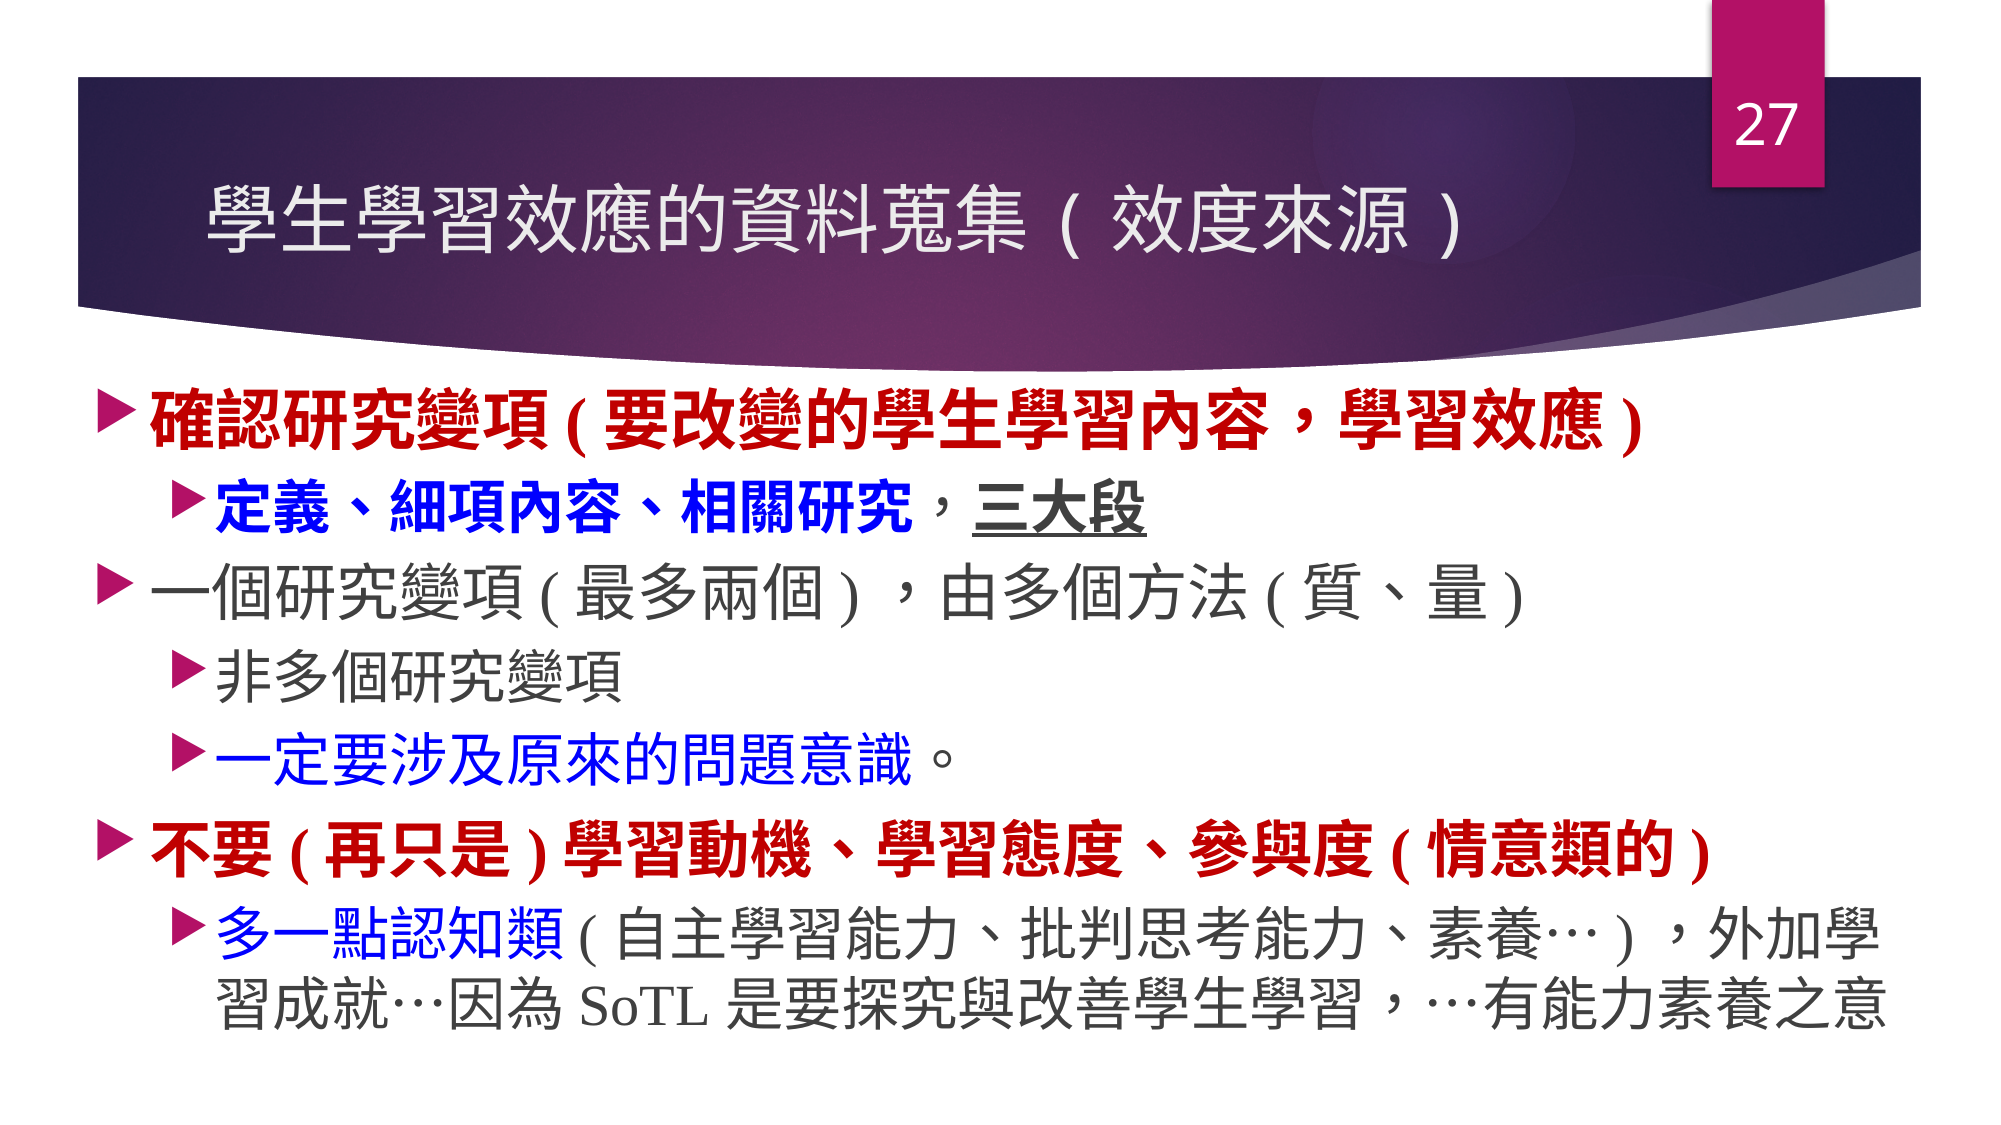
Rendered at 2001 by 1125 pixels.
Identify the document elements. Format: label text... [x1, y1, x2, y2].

title 學生學習效應的資料蒐集(效度來源) [189, 159, 1627, 276]
list 確認研究變項(要改變的學生學習內容，學習效應) 定義、細項內容、相關研究，三大段 一個研究變項(最多兩個)，由多個方法(質、量) 非多個研究變項 一定要涉及原來的問題意識。 不要(再只是)學習動機、學習態度、參與度(情意類的) 多一點認知類(自主學習能力、批判思考能力、素養…)，外加學習成就…因為SoTL是要探究與改善學生學習，…有能力素養之意 [77, 370, 1922, 1125]
slide_number 27 [1698, 48, 1836, 175]
